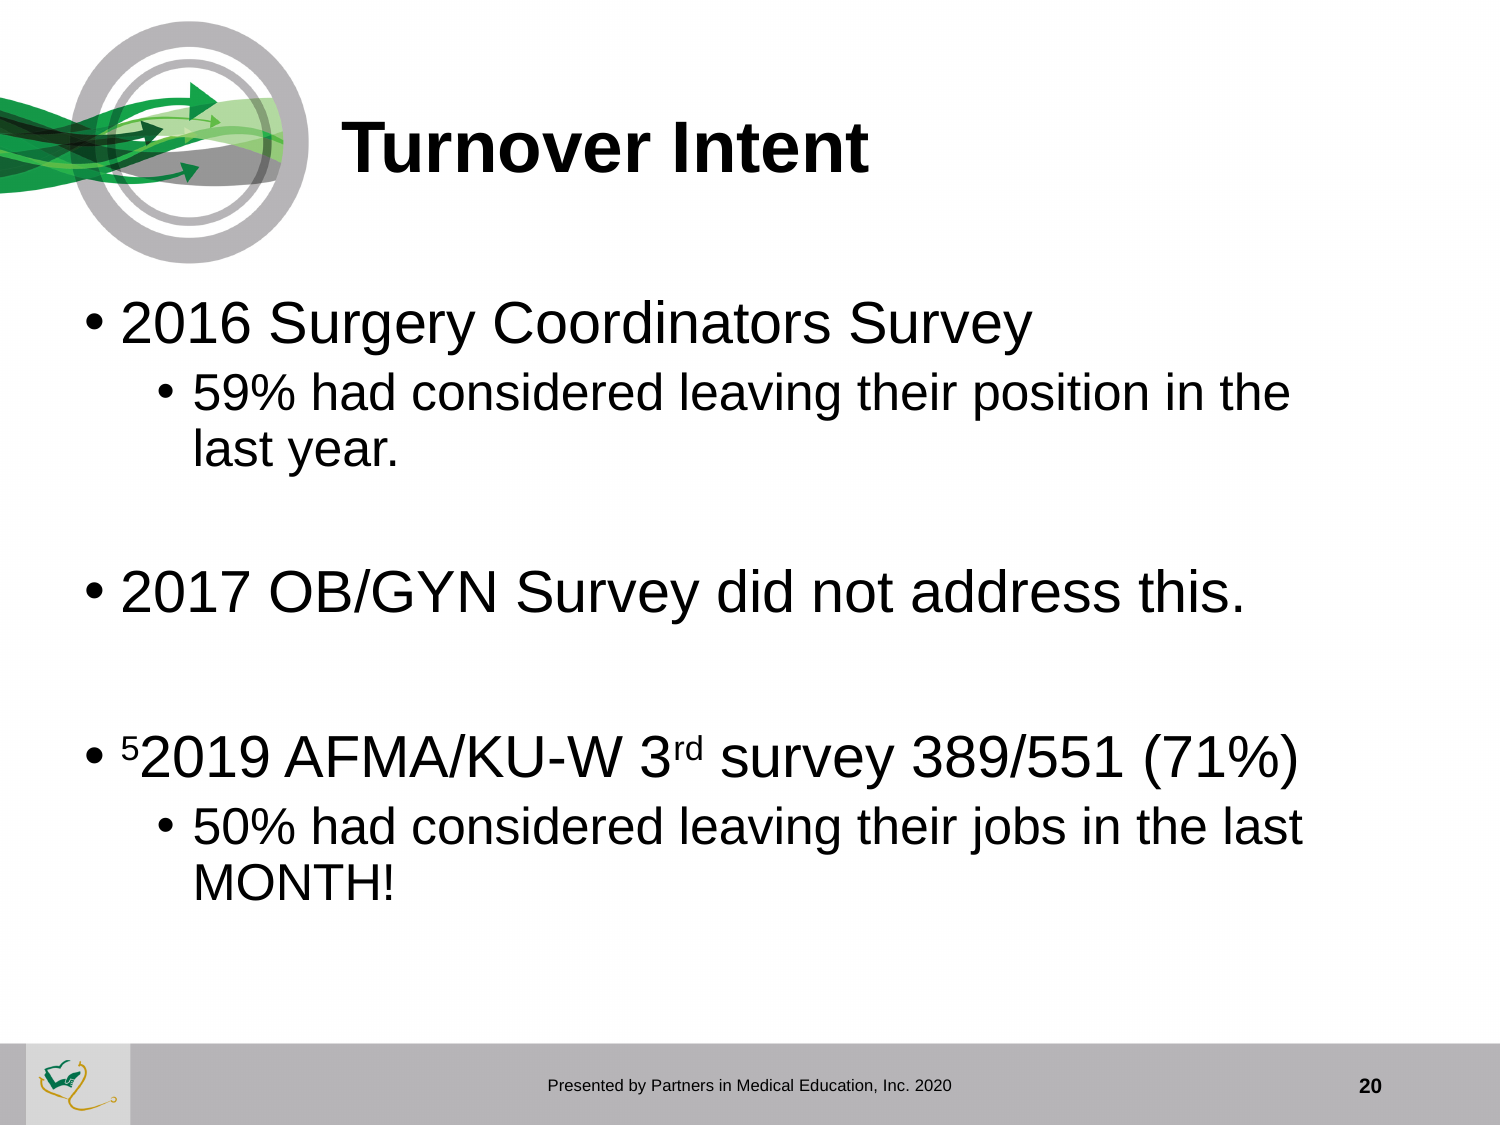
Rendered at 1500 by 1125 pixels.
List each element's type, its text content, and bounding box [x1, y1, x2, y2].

footer Presented by Partners in Medical Education, Inc. 2020 [496, 1055, 1004, 1116]
title Turnover Intent [326, 40, 1397, 258]
picture [0, 0, 1500, 1125]
list 2016 Surgery Coordinators Survey 59% had considered leaving their position in the last year. 2017 OB/GYN Survey did not address this. 52019 AFMA/KU-W 3rd survey 389/551 (71%) 50% had considered leaving their jobs in the last MONTH! [69, 285, 1397, 1011]
slide_number 20 [1059, 1055, 1397, 1116]
